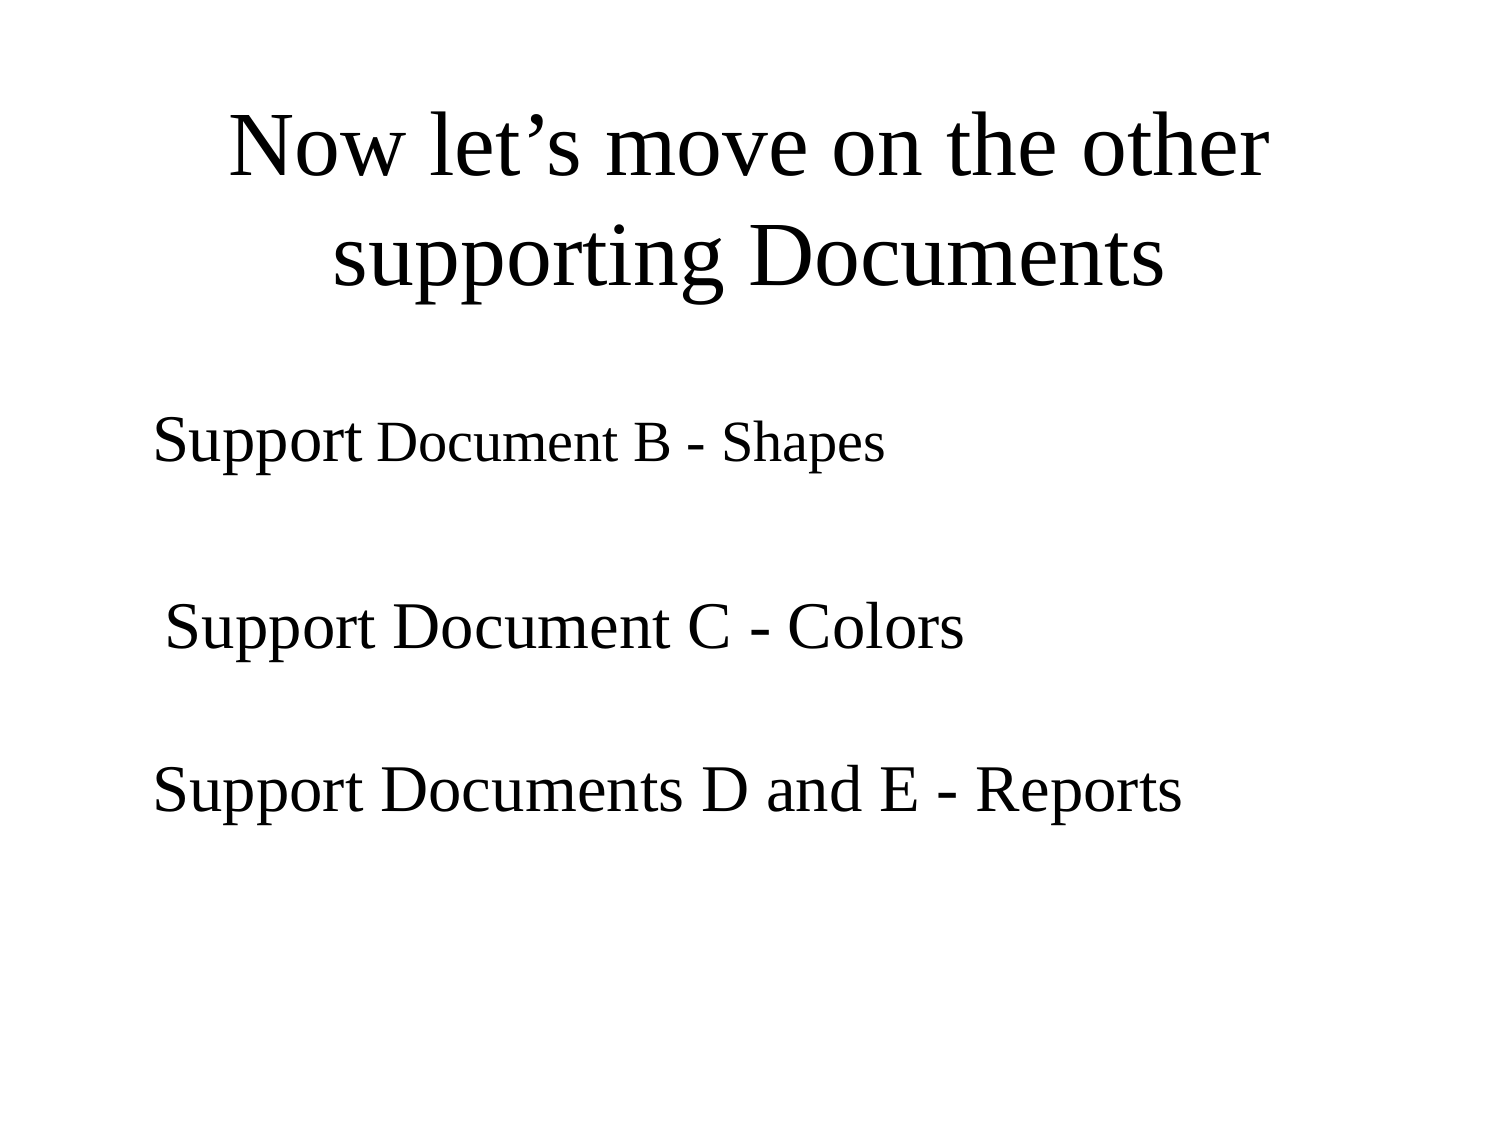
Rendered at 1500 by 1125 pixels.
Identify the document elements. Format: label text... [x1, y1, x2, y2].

text_box Support Document C - Colors [150, 574, 1225, 670]
text_box Support Document B - Shapes [137, 387, 1275, 483]
title Now let’s move on the other supporting Documents [112, 99, 1388, 288]
text_box Support Documents D and E - Reports [137, 737, 1225, 833]
